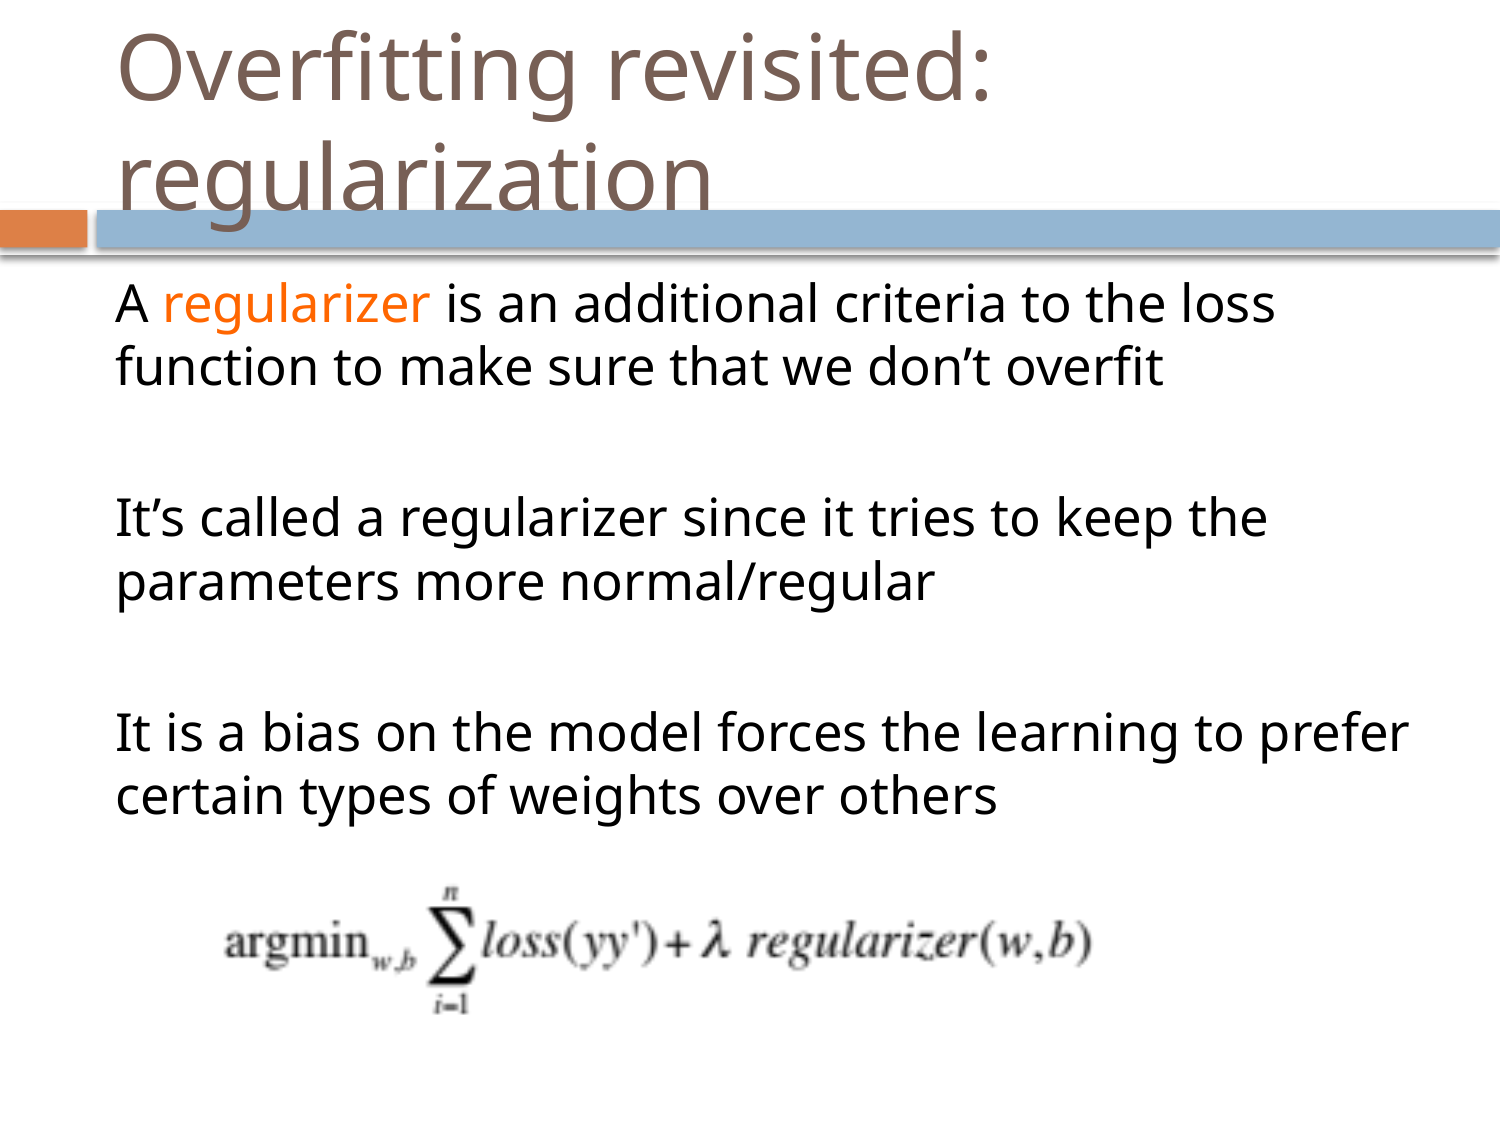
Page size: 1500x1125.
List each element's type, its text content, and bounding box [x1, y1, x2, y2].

title Overfitting revisited: regularization [100, 37, 1438, 200]
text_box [218, 865, 1095, 1019]
list A regularizer is an additional criteria to the loss function to make sure that we don’t overfit It’s called a regularizer since it tries to keep the parameters more normal/regular It is a bias on the model forces the learning to prefer certain types of weights over others [100, 262, 1438, 836]
